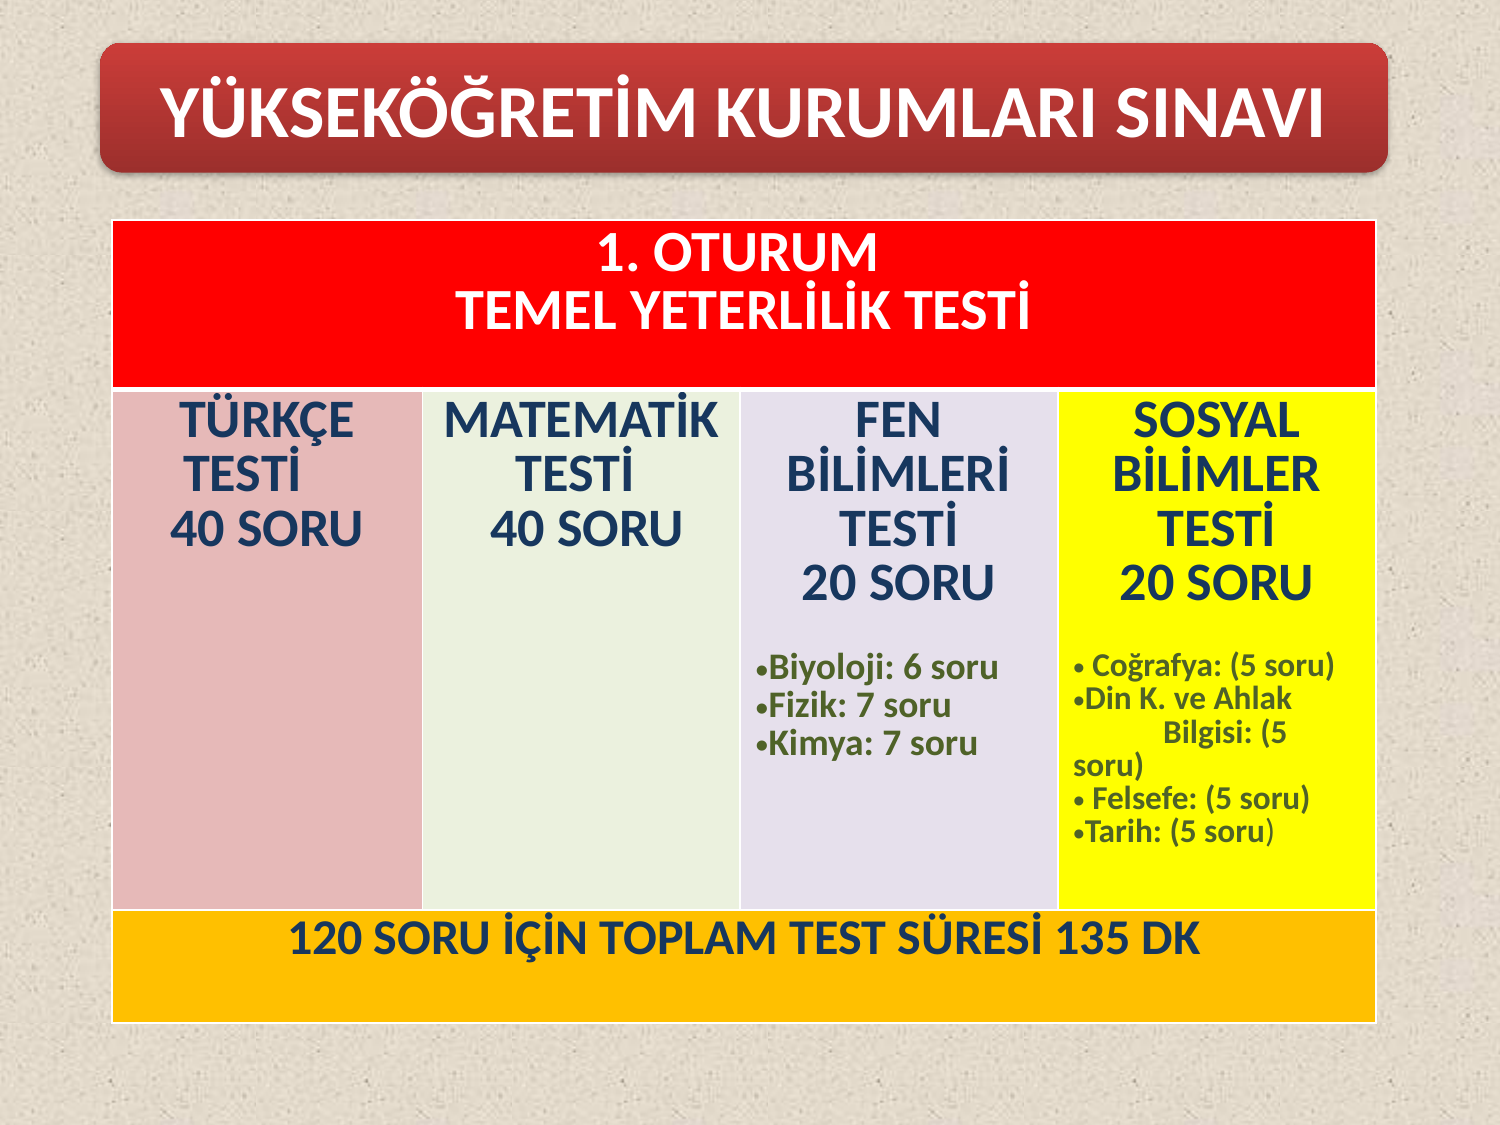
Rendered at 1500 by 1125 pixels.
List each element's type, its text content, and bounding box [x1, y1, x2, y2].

table_cell 120 SORU İÇİN TOPLAM TEST SÜRESİ 135 DK [113, 911, 1375, 1022]
table_header 1. OTURUM TEMEL YETERLİLİK TESTİ [113, 221, 1375, 387]
table_cell FEN BİLİMLERİ TESTİ 20 SORU Biyoloji: 6 soru Fizik: 7 soru Kimya: 7 soru [741, 392, 1057, 909]
text_box YÜKSEKÖĞRETİM KURUMLARI SINAVI [100, 42, 1388, 173]
table_cell MATEMATİK TESTİ 40 SORU [423, 392, 739, 909]
table_cell SOSYAL BİLİMLER TESTİ 20 SORU Coğrafya: (5 soru) Din K. ve Ahlak Bilgisi: (5 soru) Felsefe: (5 soru) Tarih: (5 soru) [1059, 392, 1375, 909]
picture [0, 0, 1500, 1125]
table_cell TÜRKÇE TESTİ 40 SORU [113, 392, 422, 909]
